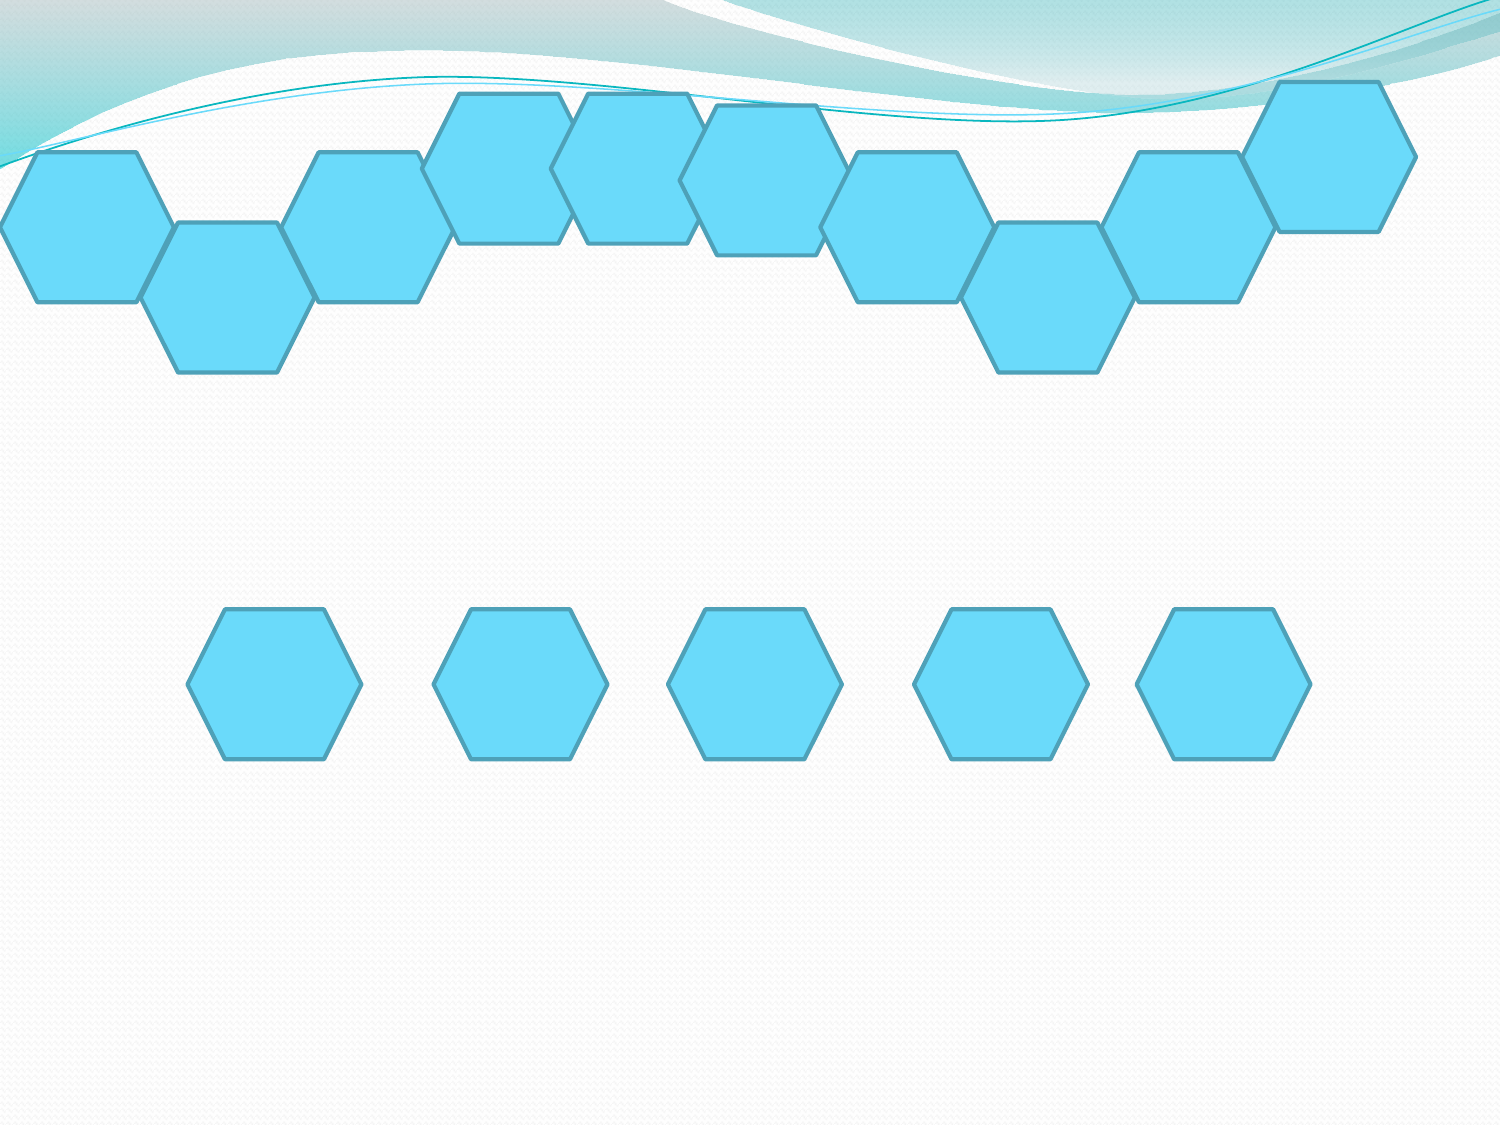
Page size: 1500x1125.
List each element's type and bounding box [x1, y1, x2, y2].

text_box [431, 607, 610, 762]
text_box [959, 220, 1137, 375]
text_box [0, 150, 176, 305]
text_box [140, 220, 315, 375]
text_box [677, 103, 849, 258]
text_box [1101, 150, 1278, 305]
text_box [279, 150, 453, 305]
text_box [818, 150, 995, 305]
text_box [666, 607, 844, 762]
text_box [419, 91, 573, 246]
text_box [912, 607, 1090, 762]
text_box [185, 607, 364, 762]
text_box [548, 91, 705, 246]
text_box [1241, 79, 1418, 235]
text_box [1134, 607, 1313, 762]
